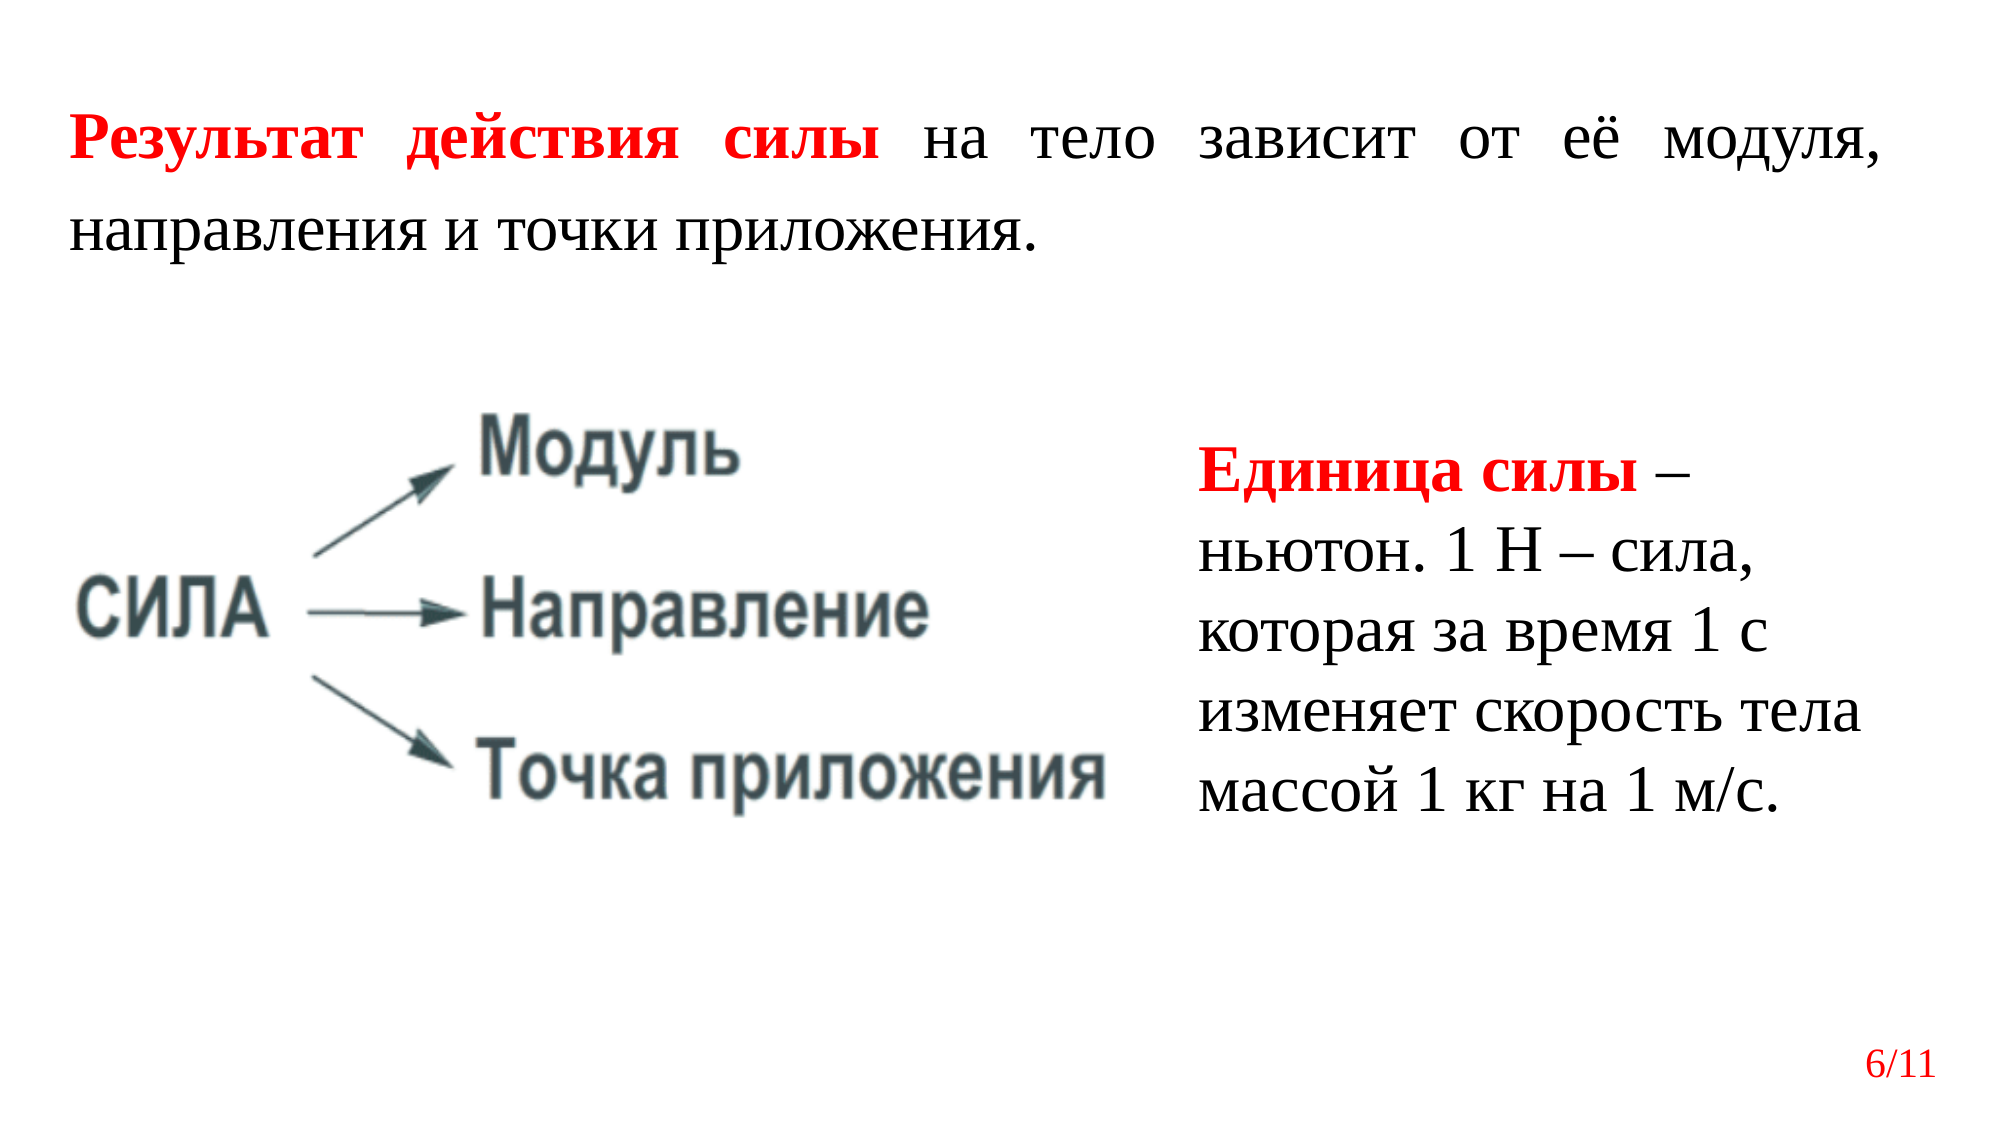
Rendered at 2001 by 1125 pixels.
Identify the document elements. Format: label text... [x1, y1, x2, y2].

text_box 6/11 [1802, 1023, 2000, 1095]
text_box Результат действия силы на тело зависит от её модуля, направления и точки приложения. [54, 72, 1899, 272]
text_box Единица силы – ньютон. 1 Н – сила, которая за время 1 с изменяет скорость тела массой 1 кг на 1 м/с. [1184, 417, 1937, 833]
picture [54, 370, 1127, 884]
